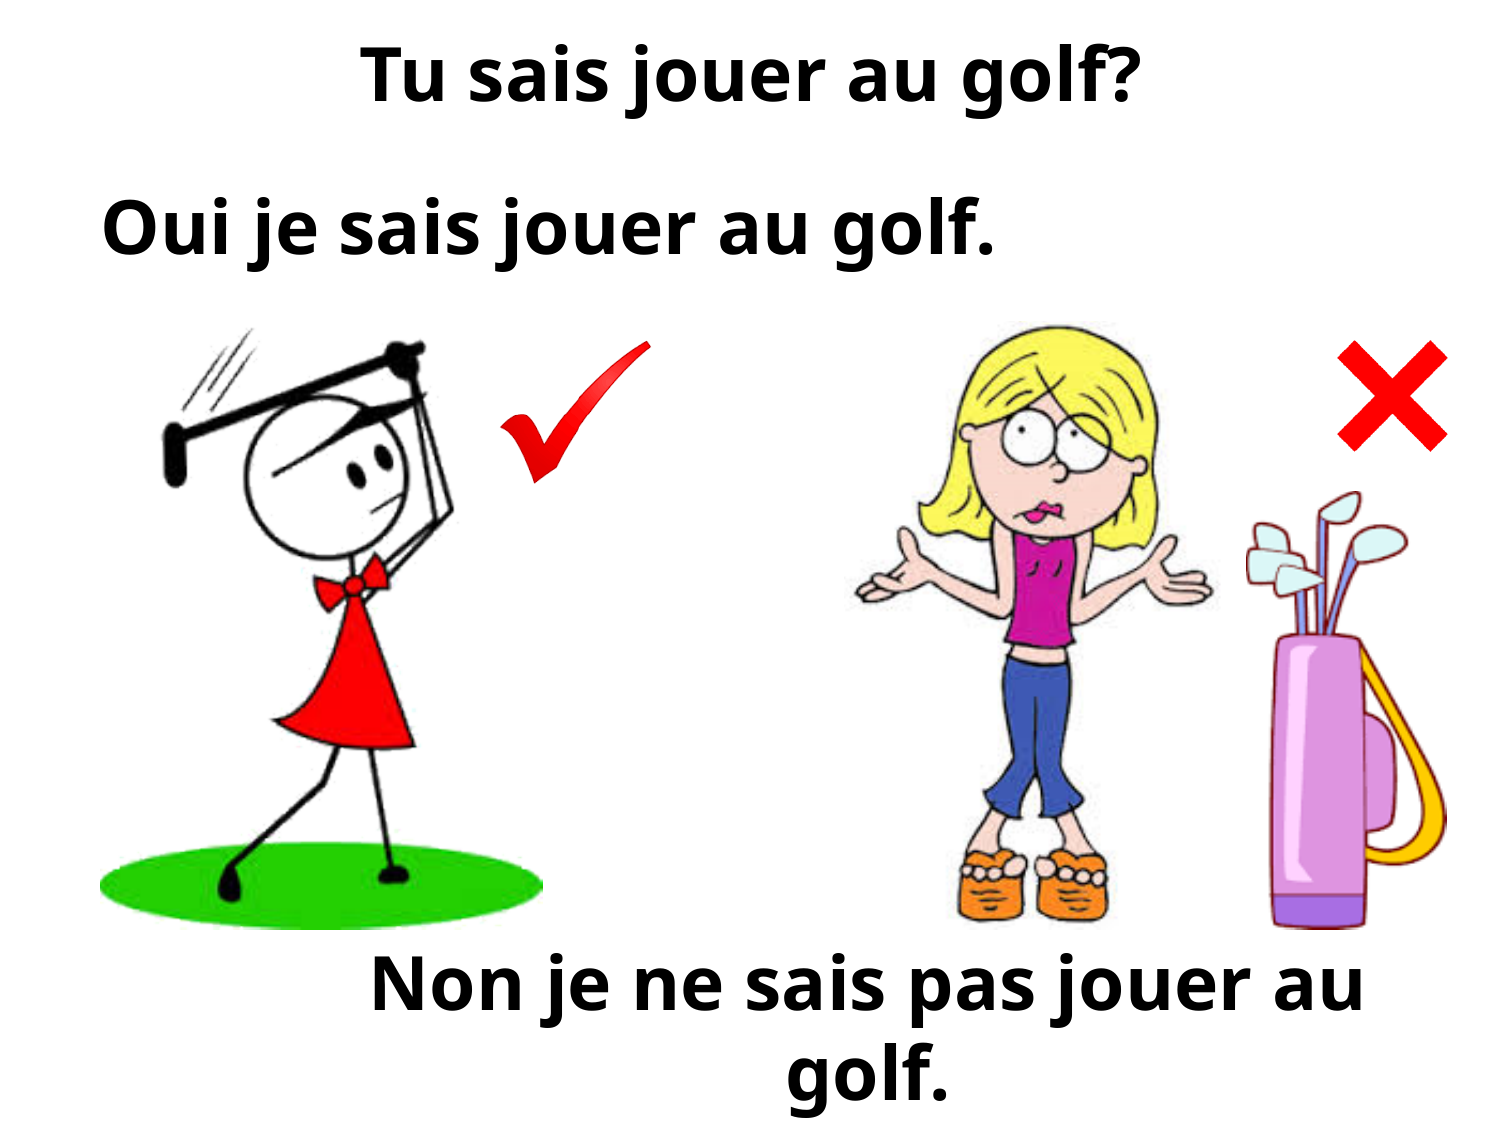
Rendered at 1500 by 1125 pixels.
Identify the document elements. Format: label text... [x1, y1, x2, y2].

picture [1333, 336, 1452, 455]
text_box Tu sais jouer au golf? [12, 18, 1490, 124]
text_box Non je ne sais pas jouer au golf. [312, 928, 1424, 1123]
picture [1245, 491, 1447, 930]
text_box Oui je sais jouer au golf. [53, 172, 1046, 278]
picture [844, 320, 1223, 930]
picture [99, 314, 680, 930]
